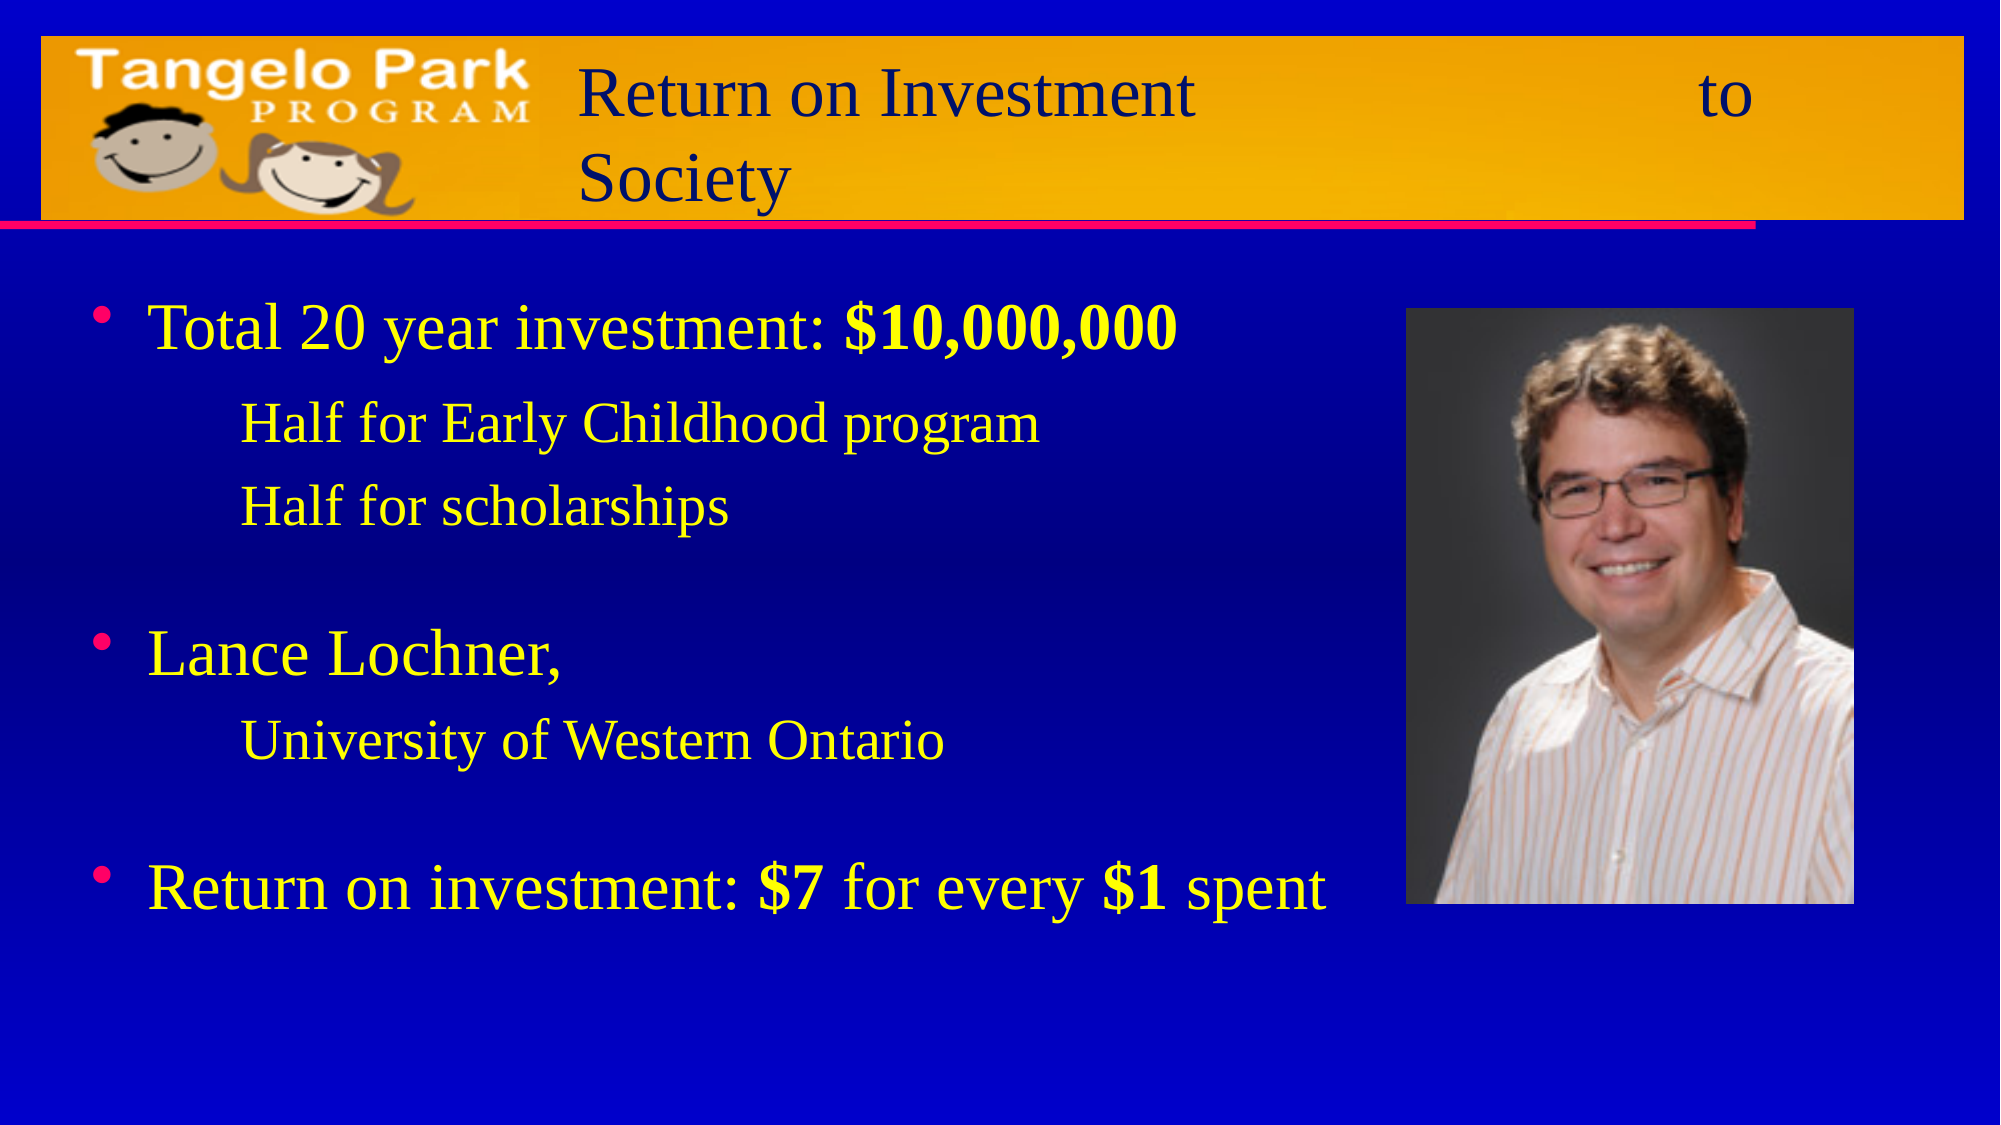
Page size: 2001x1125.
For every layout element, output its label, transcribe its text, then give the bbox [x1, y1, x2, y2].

picture [41, 35, 1965, 220]
list Total 20 year investment: $10,000,000 Half for Early Childhood program Half for scholarships Lance Lochner, University of Western Ontario Return on investment: $7 for every $1 spent [75, 274, 1883, 1076]
picture [1406, 308, 1854, 904]
